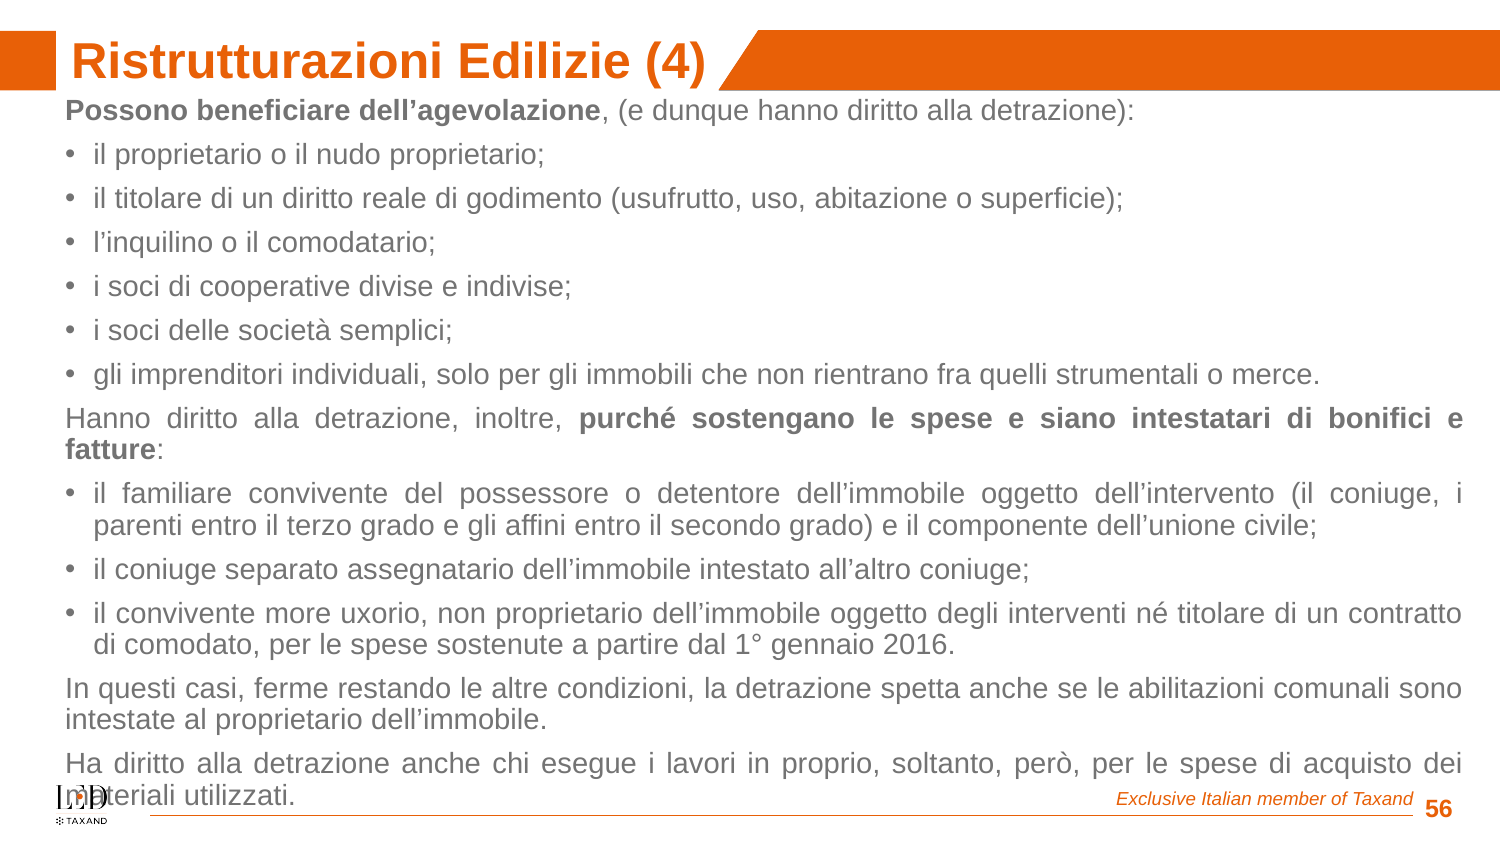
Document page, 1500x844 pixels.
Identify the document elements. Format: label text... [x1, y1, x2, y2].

text_box 56 [1391, 796, 1453, 836]
text_box Exclusive Italian member of Taxand [1092, 789, 1414, 815]
text_box [716, 29, 1500, 91]
text_box Possono beneficiare dell’agevolazione, (e dunque hanno diritto alla detrazione): il proprietario o il nudo proprietario; il titolare di un diritto reale di godimento (usufrutto, uso, abitazione o superficie); l’inquilino o il comodatario; i soci di cooperative divise e indivise; i soci delle società semplici; gli imprenditori individuali, solo per gli immobili che non rientrano fra quelli strumentali o merce. Hanno diritto alla detrazione, inoltre, purché sostengano le spese e siano intestatari di bonifici e fatture: il familiare convivente del possessore o detentore dell’immobile oggetto dell’intervento (il coniuge, i parenti entro il terzo grado e gli affini entro il secondo grado) e il componente dell’unione civile; il coniuge separato assegnatario dell’immobile intestato all’altro coniuge; il convivente more uxorio, non proprietario dell’immobile oggetto degli interventi né titolare di un contratto di comodato, per le spese sostenute a partire dal 1° gennaio 2016. In questi casi, ferme restando le altre condizioni, la detrazione spetta anche se le abilitazioni comunali sono intestate al proprietario dell’immobile. Ha diritto alla detrazione anche chi esegue i lavori in proprio, soltanto, però, per le spese di acquisto dei materiali utilizzati. [65, 95, 1465, 790]
picture [56, 785, 107, 825]
text_box Ristrutturazioni Edilizie (4) [56, 13, 733, 97]
text_box [0, 30, 56, 91]
